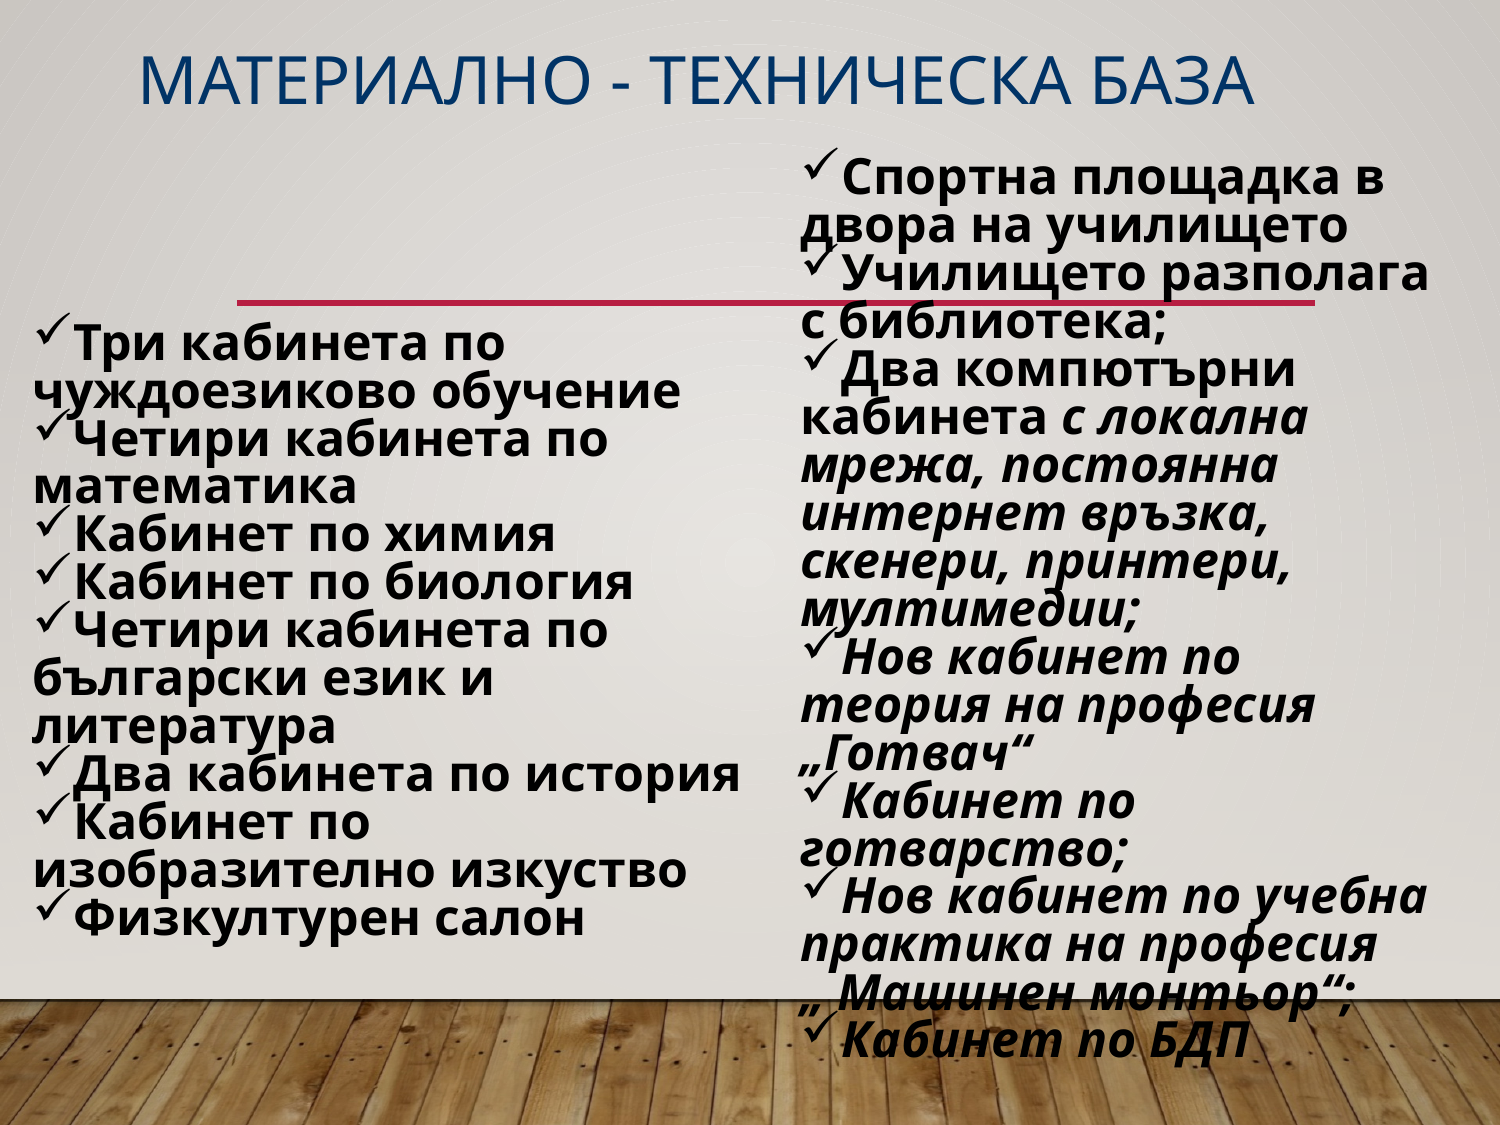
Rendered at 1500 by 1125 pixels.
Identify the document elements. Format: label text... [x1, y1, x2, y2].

text_box МАТЕРИАЛНО - ТЕХНИЧЕСКА БАЗА [112, 30, 1282, 126]
text_box Три кабинета по чуждоезиково обучение Четири кабинета по математика Кабинет по химия Кабинет по биология Четири кабинета по български език и литература Два кабинета по история Кабинет по изобразително изкуство Физкултурен салон [17, 314, 768, 953]
picture [0, 999, 1500, 1125]
text_box Спортна площадка в двора на училището Училището разполага с библиотека; Два компютърни кабинета с локална мрежа, постоянна интернет връзка, скенери, принтери, мултимедии; Нов кабинет по теория на професия „Готвач“ Кабинет по готварство; Нов кабинет по учебна практика на професия „ Машинен монтьор“; Кабинет по БДП [785, 148, 1452, 1123]
